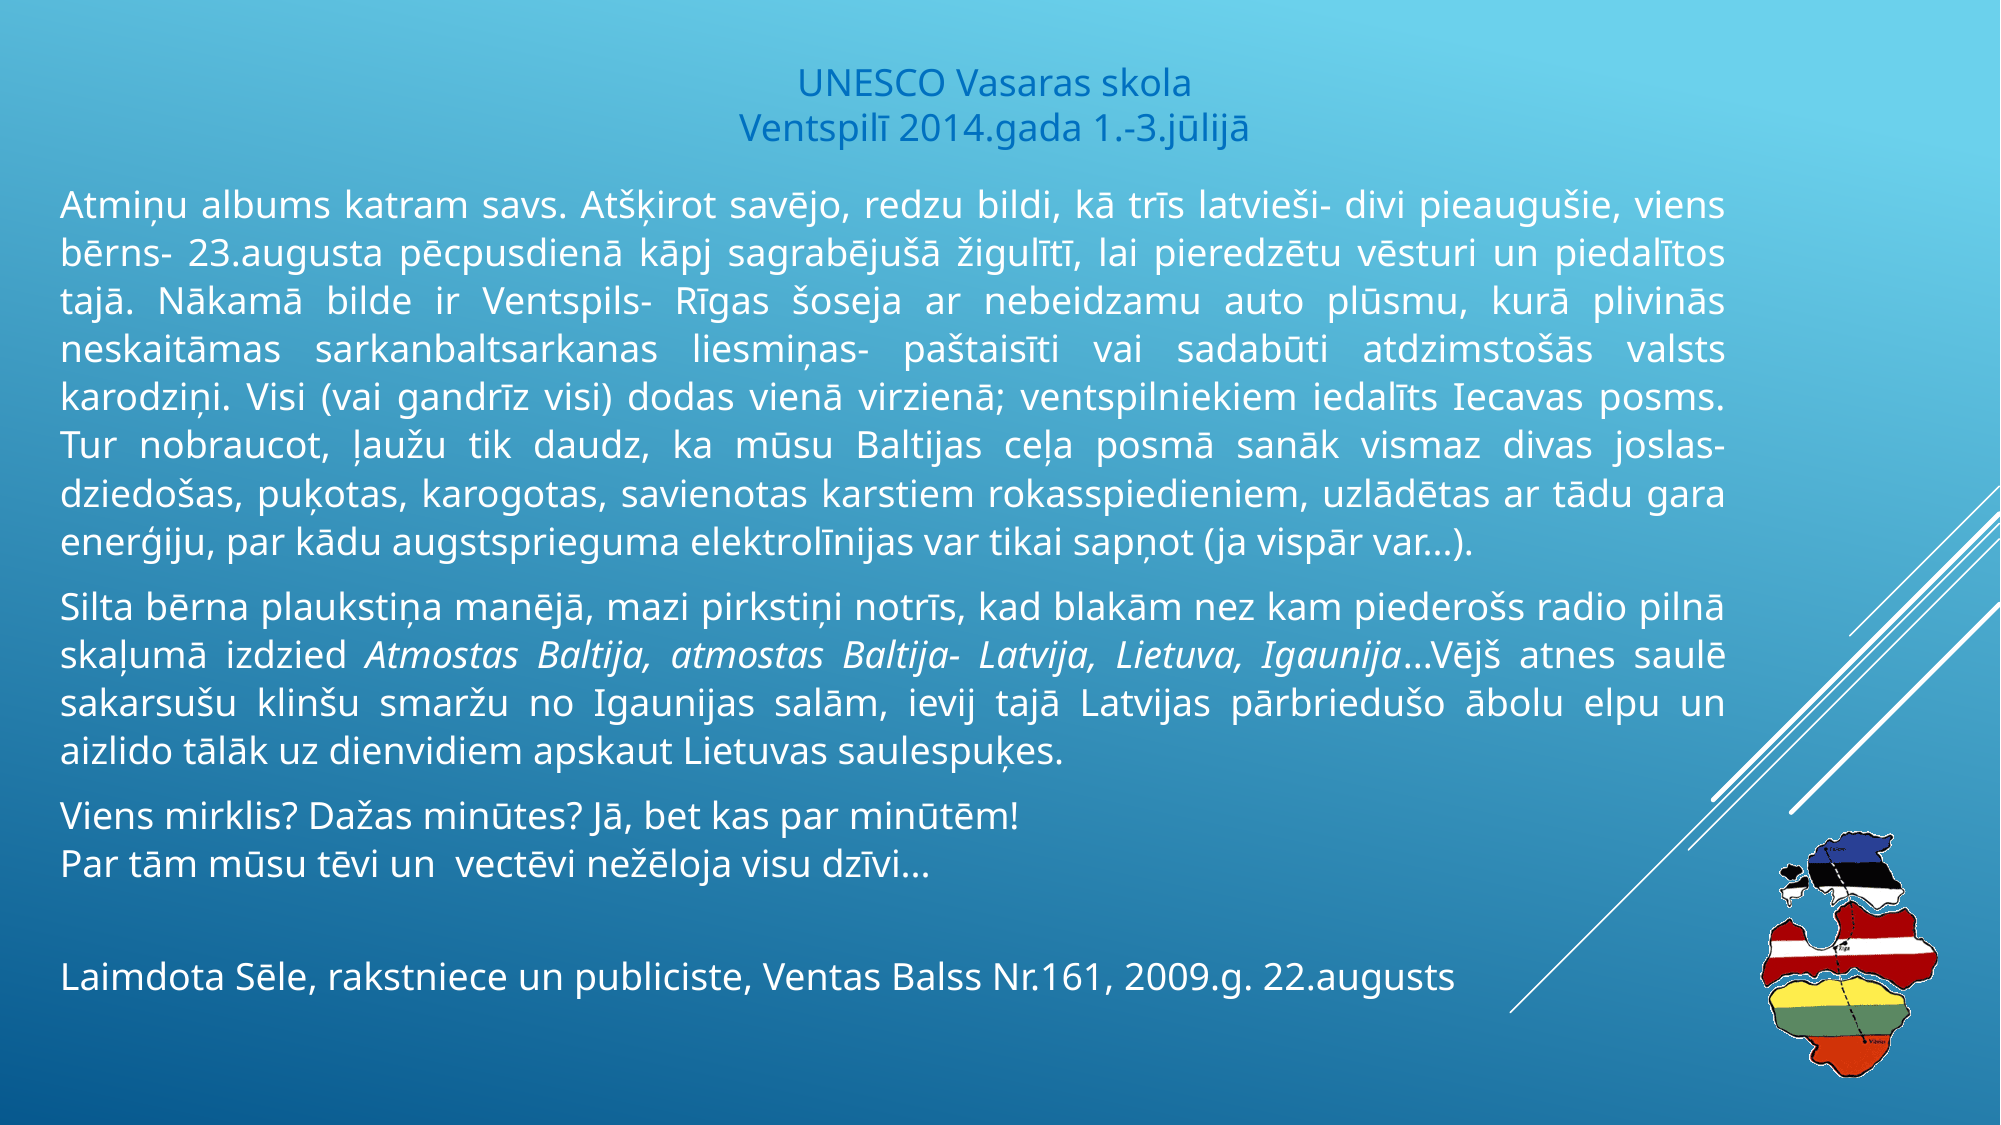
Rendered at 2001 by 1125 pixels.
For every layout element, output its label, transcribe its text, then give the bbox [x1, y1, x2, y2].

text_box Atmiņu albums katram savs. Atšķirot savējo, redzu bildi, kā trīs latvieši- divi pieaugušie, viens bērns- 23.augusta pēcpusdienā kāpj sagrabējušā žigulītī, lai pieredzētu vēsturi un piedalītos tajā. Nākamā bilde ir Ventspils- Rīgas šoseja ar nebeidzamu auto plūsmu, kurā plivinās neskaitāmas sarkanbaltsarkanas liesmiņas- paštaisīti vai sadabūti atdzimstošās valsts karodziņi. Visi (vai gandrīz visi) dodas vienā virzienā; ventspilniekiem iedalīts Iecavas posms. Tur nobraucot, ļaužu tik daudz, ka mūsu Baltijas ceļa posmā sanāk vismaz divas joslas- dziedošas, puķotas, karogotas, savienotas karstiem rokasspiedieniem, uzlādētas ar tādu gara enerģiju, par kādu augstsprieguma elektrolīnijas var tikai sapņot (ja vispār var...). Silta bērna plaukstiņa manējā, mazi pirkstiņi notrīs, kad blakām nez kam piederošs radio pilnā skaļumā izdzied Atmostas Baltija, atmostas Baltija- Latvija, Lietuva, Igaunija...Vējš atnes saulē sakarsušu klinšu smaržu no Igaunijas salām, ievij tajā Latvijas pārbriedušo ābolu elpu un aizlido tālāk uz dienvidiem apskaut Lietuvas saulespuķes. Viens mirklis? Dažas minūtes? Jā, bet kas par minūtēm! Par tām mūsu tēvi un vectēvi nežēloja visu dzīvi... Laimdota Sēle, rakstniece un publiciste, Ventas Balss Nr.161, 2009.g. 22.augusts [44, 170, 1743, 1005]
text_box UNESCO Vasaras skola Ventspilī 2014.gada 1.-3.jūlijā [500, 51, 1500, 157]
picture [1759, 831, 1938, 1078]
